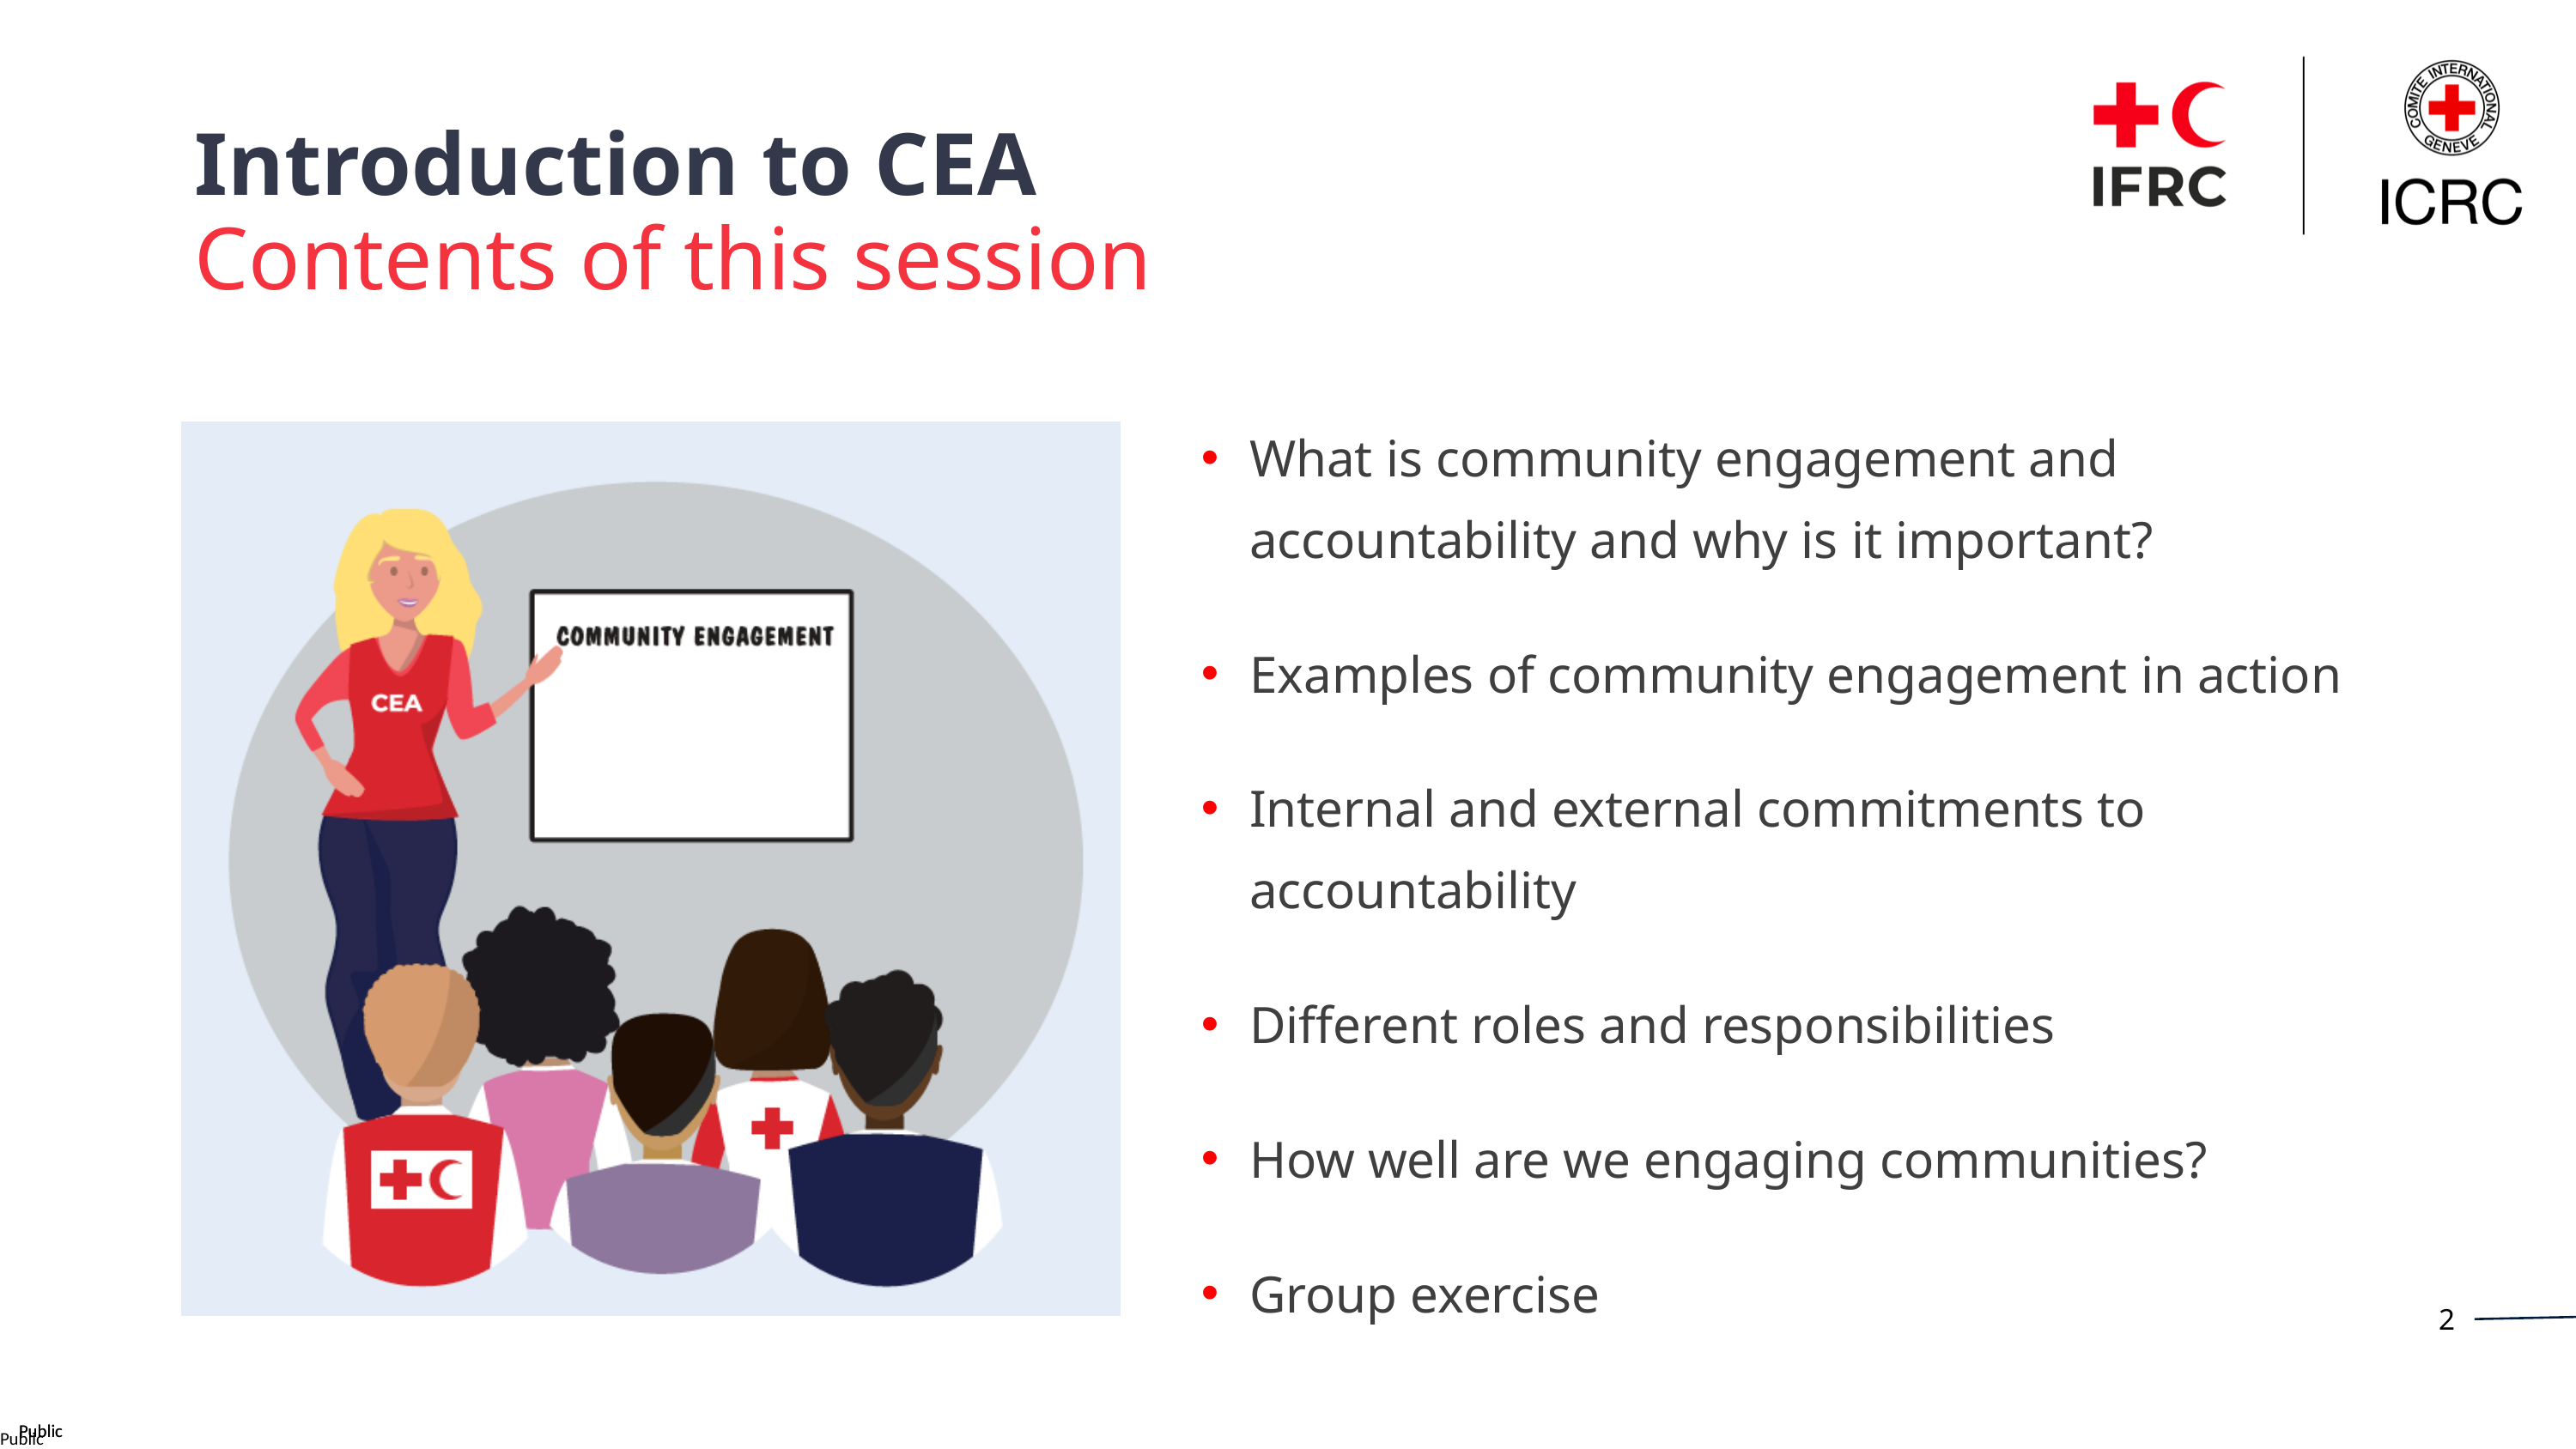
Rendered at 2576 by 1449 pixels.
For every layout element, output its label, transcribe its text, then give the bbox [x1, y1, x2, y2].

text_box Introduction to CEA Contents of this session [181, 103, 2362, 312]
picture [181, 421, 1121, 1317]
picture [2034, 0, 2576, 265]
text_box What is community engagement and accountability and why is it important? Examples of community engagement in action Internal and external commitments to accountability Different roles and responsibilities How well are we engaging communities? Group exercise [1188, 399, 2420, 1330]
